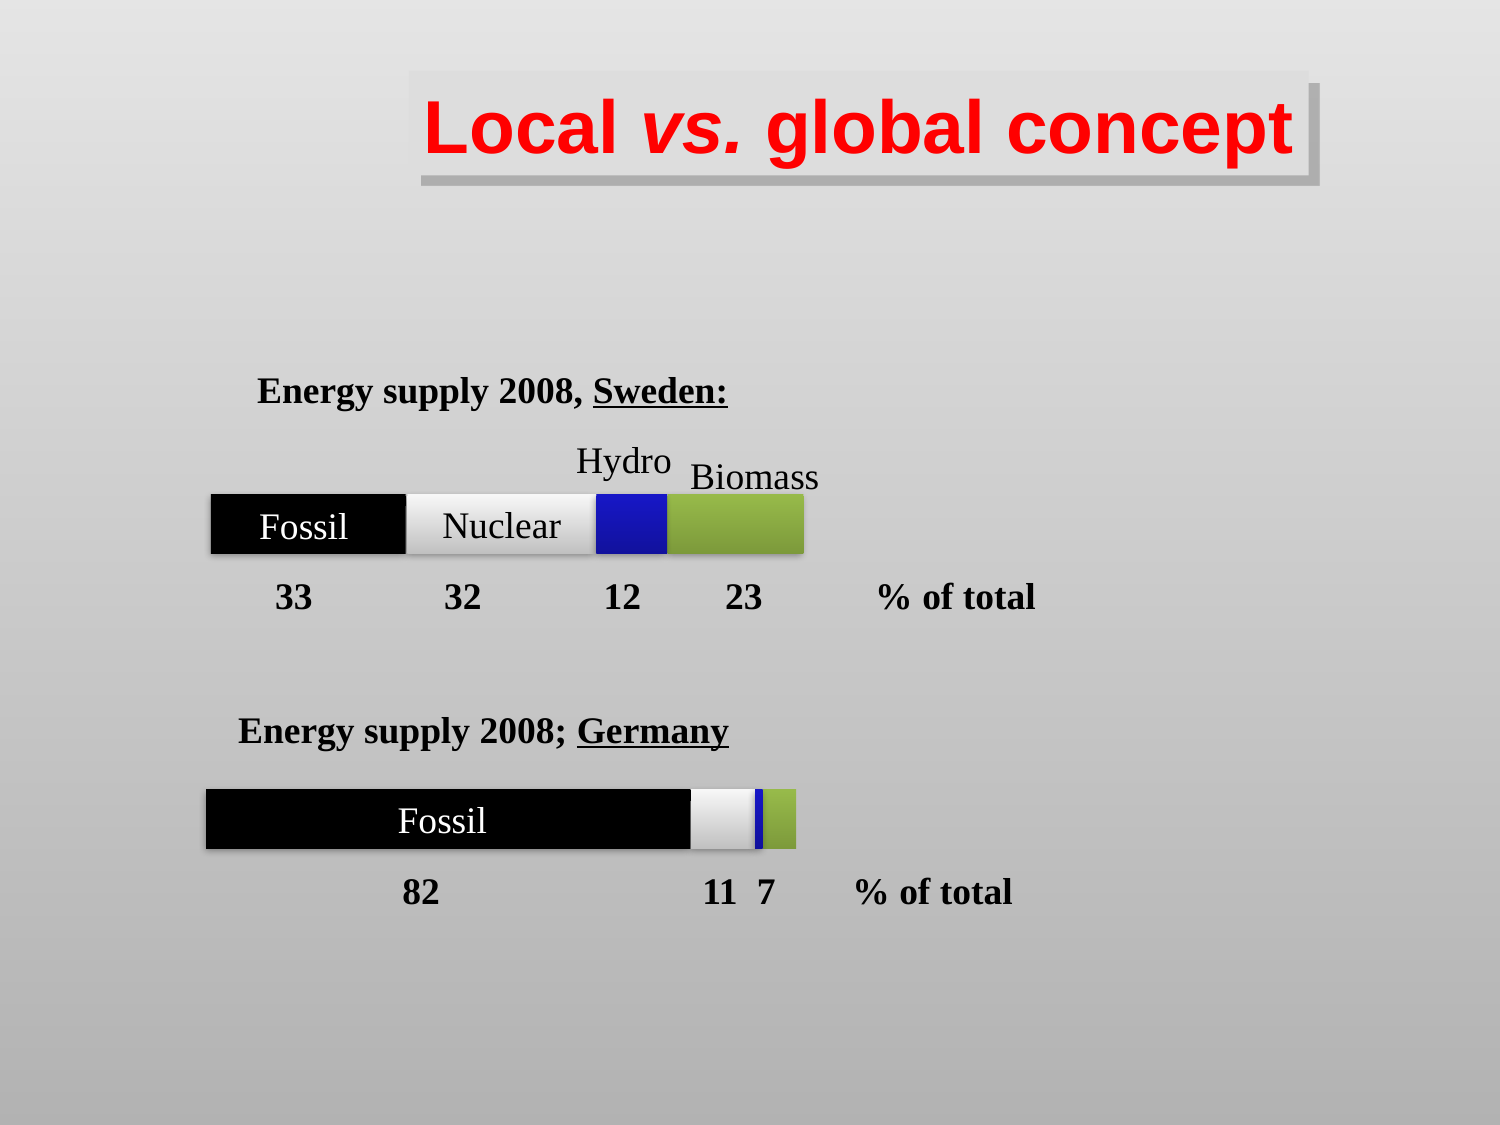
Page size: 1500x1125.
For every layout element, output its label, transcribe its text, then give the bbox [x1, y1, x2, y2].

text_box Energy supply 2008, Sweden: [242, 359, 744, 419]
text_box [210, 494, 244, 554]
text_box Nuclear [407, 494, 594, 554]
text_box Local vs. global concept [408, 70, 1309, 176]
text_box 33 32 12 23 % of total [260, 564, 1051, 625]
text_box [364, 494, 405, 554]
text_box [668, 494, 804, 554]
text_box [197, 698, 1036, 921]
text_box Fossil [244, 494, 364, 554]
text_box Hydro [561, 428, 687, 489]
text_box Biomass [675, 444, 835, 504]
text_box [596, 494, 668, 554]
